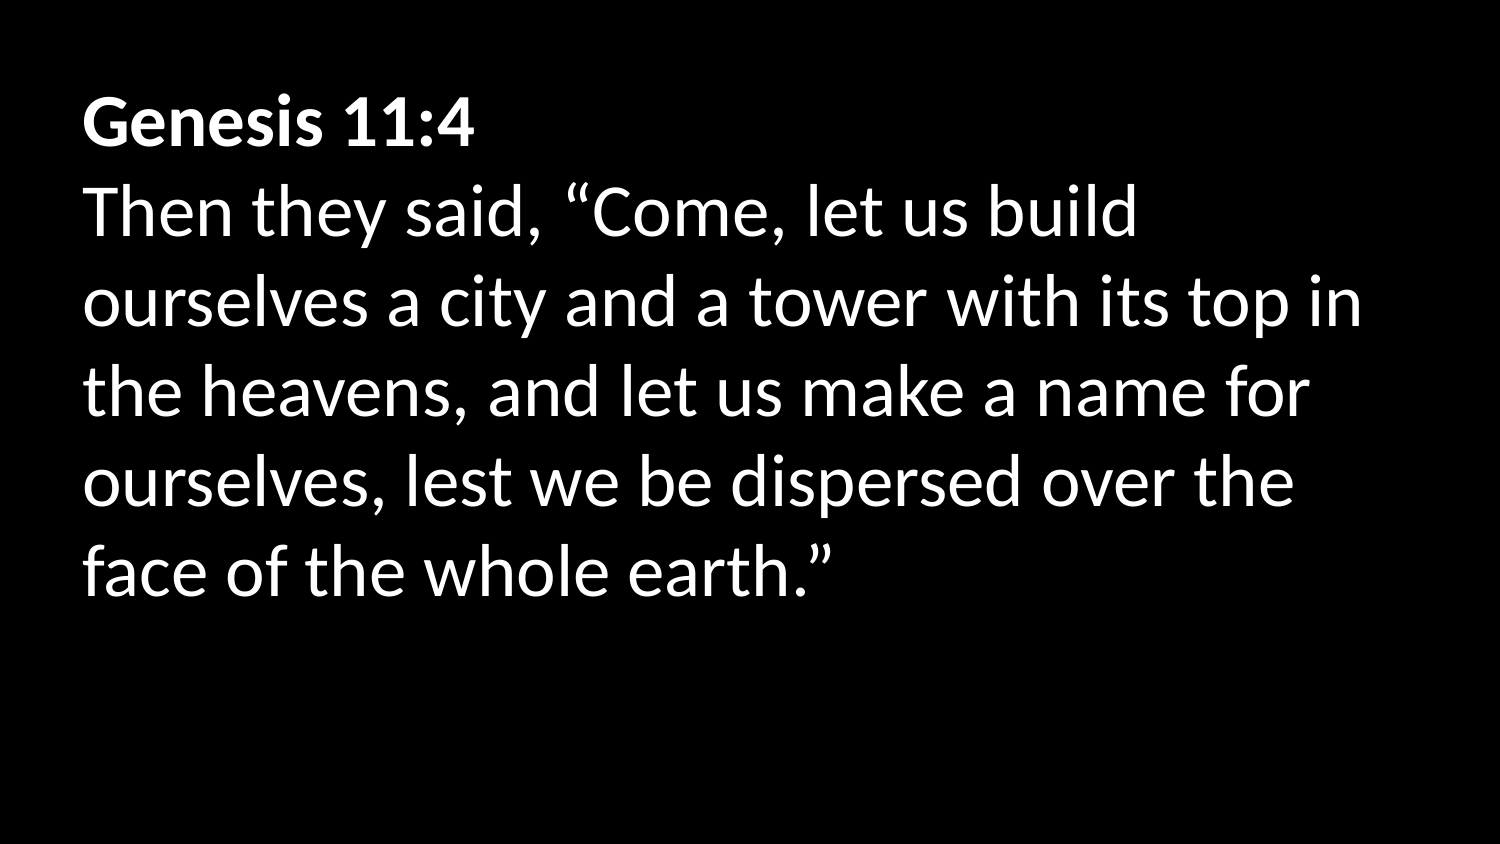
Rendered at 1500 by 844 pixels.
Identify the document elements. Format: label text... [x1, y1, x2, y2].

text_box Genesis 11:4 Then they said, “Come, let us build ourselves a city and a tower with its top in the heavens, and let us make a name for ourselves, lest we be dispersed over the face of the whole earth.” [67, 63, 1426, 619]
